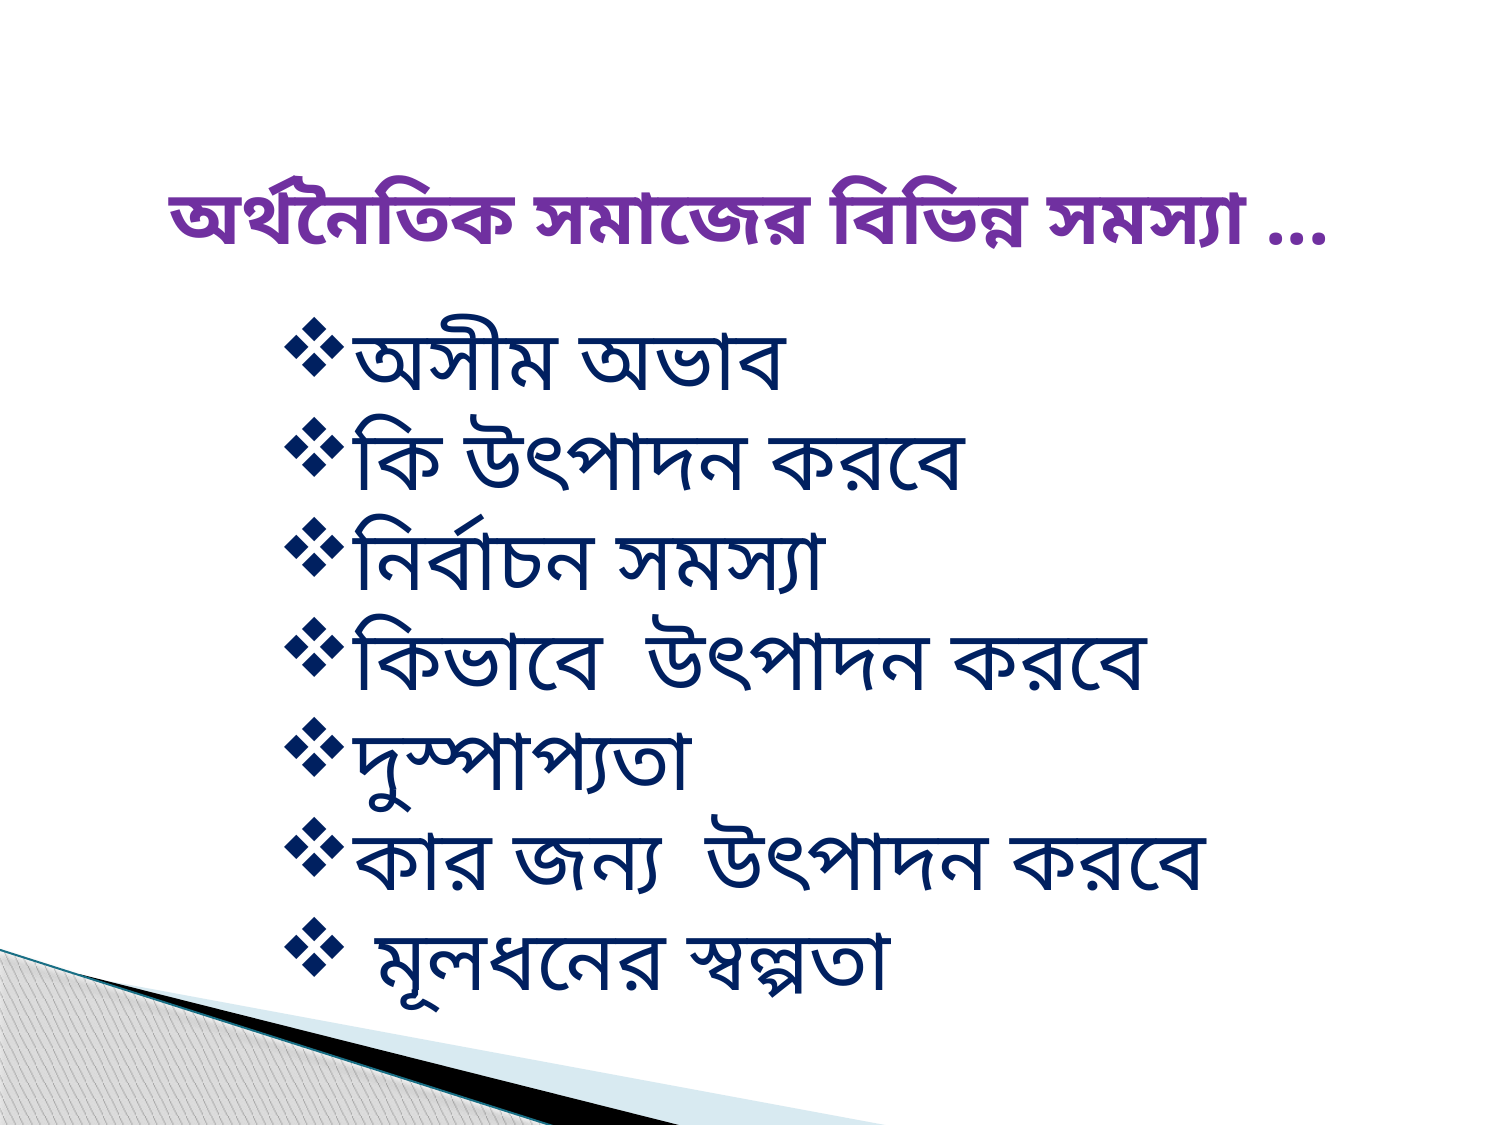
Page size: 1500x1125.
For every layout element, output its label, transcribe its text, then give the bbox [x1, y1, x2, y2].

text_box অসীম অভাব কি উৎপাদন করবে নির্বাচন সমস্যা কিভাবে উৎপাদন করবে দুস্পাপ্যতা কার জন্য উৎপাদন করবে মূলধনের স্বল্পতা [262, 299, 1325, 1015]
text_box অর্থনৈতিক সমাজের বিভিন্ন সমস্যা ... [24, 162, 1475, 268]
